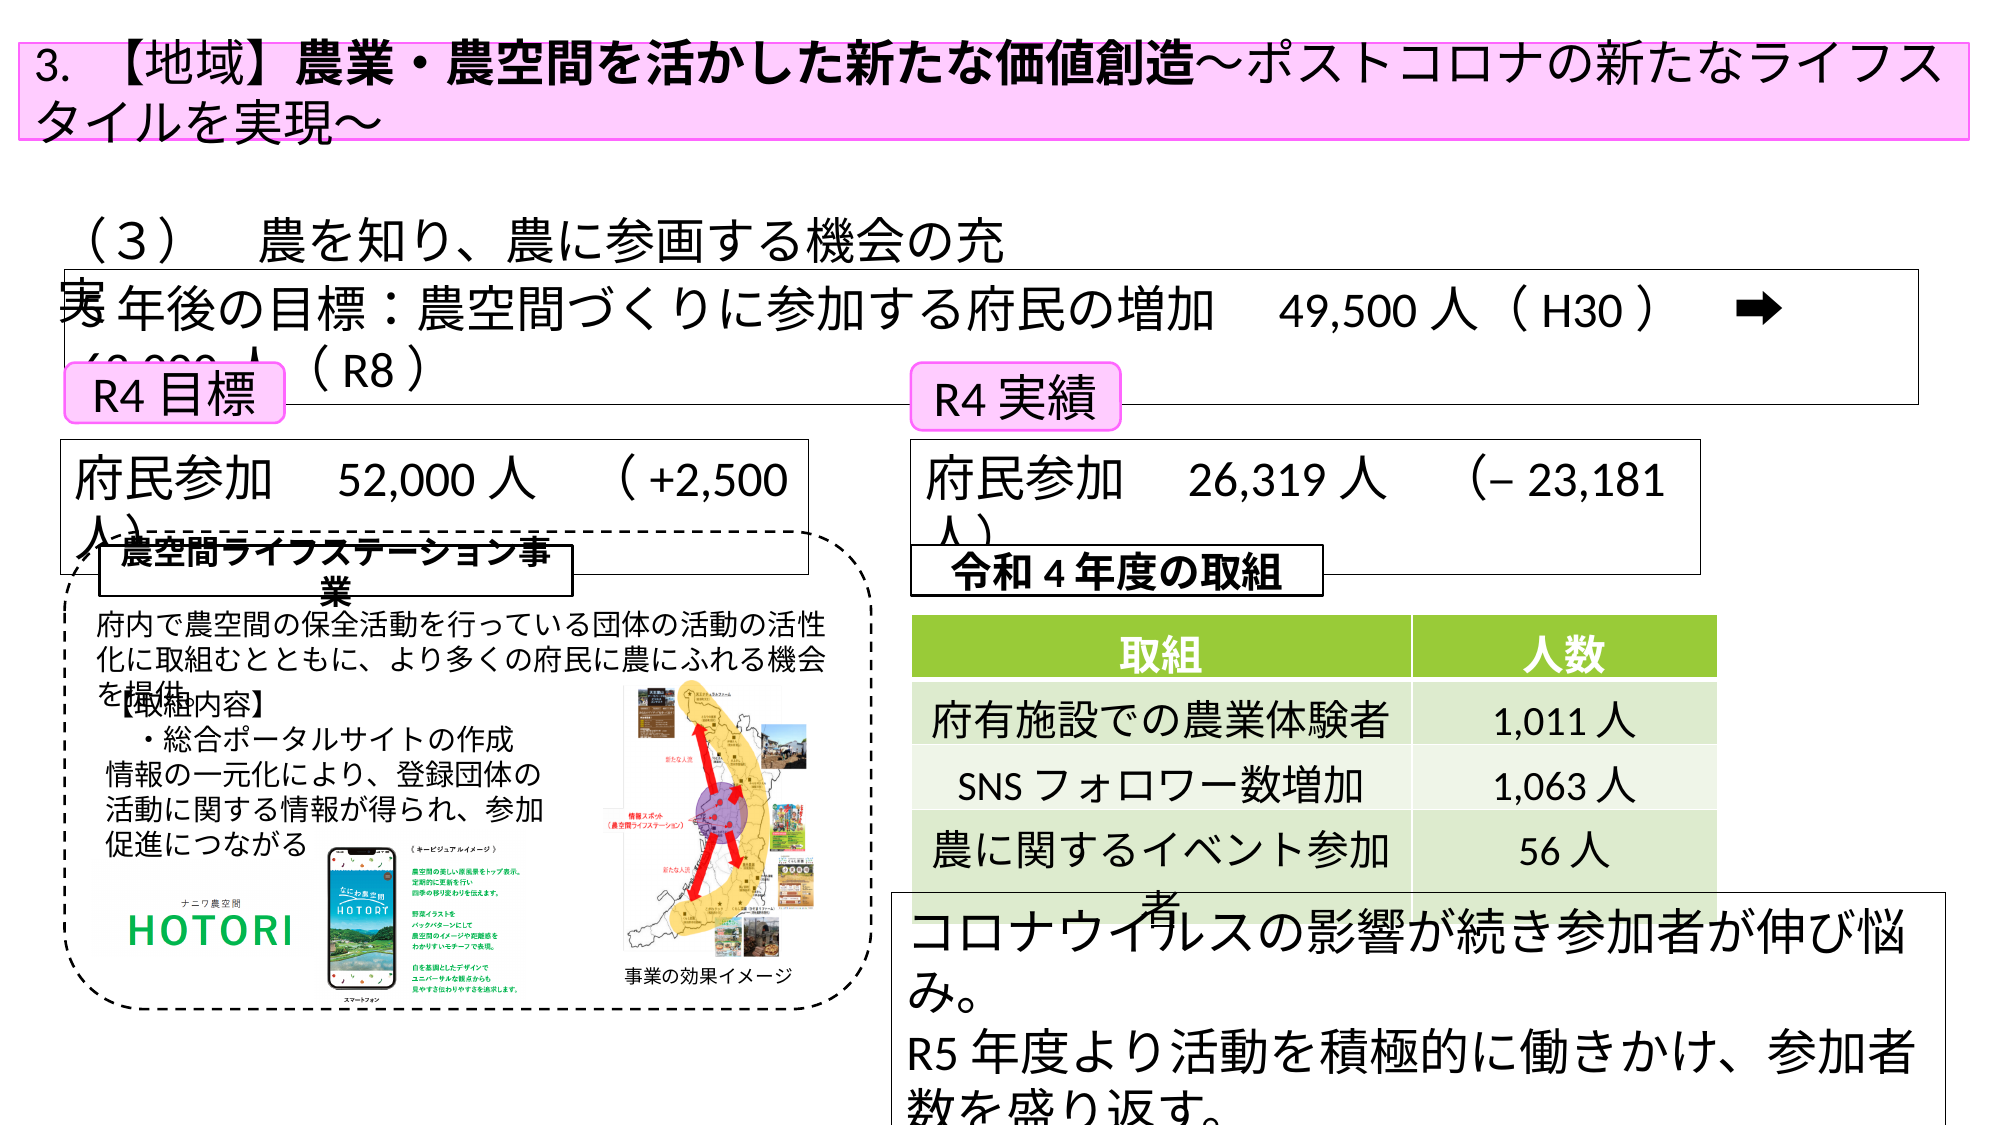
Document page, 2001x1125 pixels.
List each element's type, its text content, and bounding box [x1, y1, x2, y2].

table_cell 56人 [1413, 810, 1717, 892]
table_header 取組 [912, 615, 1411, 677]
table_cell 農に関するイベント参加者 [912, 810, 1411, 892]
table_cell 1,011人 [1413, 682, 1717, 744]
text_box 【取組内容】 ・総合ポータルサイトの作成 情報の一元化により、登録団体の活動に関する情報が得られ、参加促進につながる [90, 679, 576, 869]
text_box R4目標 [63, 361, 286, 425]
text_box コロナウイルスの影響が続き参加者が伸び悩み。 R5年度より活動を積極的に働きかけ、参加者数を盛り返す。 [891, 892, 1946, 1125]
text_box 府内で農空間の保全活動を行っている団体の活動の活性化に取組むとともに、より多くの府民に農にふれる機会を提供。 [81, 598, 862, 719]
text_box 農空間ライフステーション事業 [98, 544, 574, 597]
text_box （３） 農を知り、農に参画する機会の充実 [42, 201, 1022, 337]
text_box 府民参加 52,000人 （+2,500人） [60, 439, 809, 575]
text_box 事業の効果イメージ [609, 966, 808, 995]
text_box 3. 【地域】農業・農空間を活かした新たな価値創造～ポストコロナの新たなライフスタイルを実現～ [18, 42, 1970, 141]
table_cell SNSフォロワー数増加 [912, 745, 1411, 809]
table_cell 府有施設での農業体験者 [912, 682, 1411, 744]
table_cell 1,063人 [1413, 745, 1717, 809]
text_box 5年後の目標：農空間づくりに参加する府民の増加 49,500人（H30） ➡ 62,000人（R8） [64, 269, 1919, 405]
picture [90, 828, 526, 1007]
text_box R4実績 [909, 361, 1122, 432]
table_header 人数 [1413, 615, 1717, 677]
text_box 府民参加 26,319人 （–23,181人） [910, 439, 1701, 575]
text_box 令和4年度の取組 [910, 544, 1324, 597]
text_box [63, 530, 873, 1011]
picture [603, 680, 814, 958]
